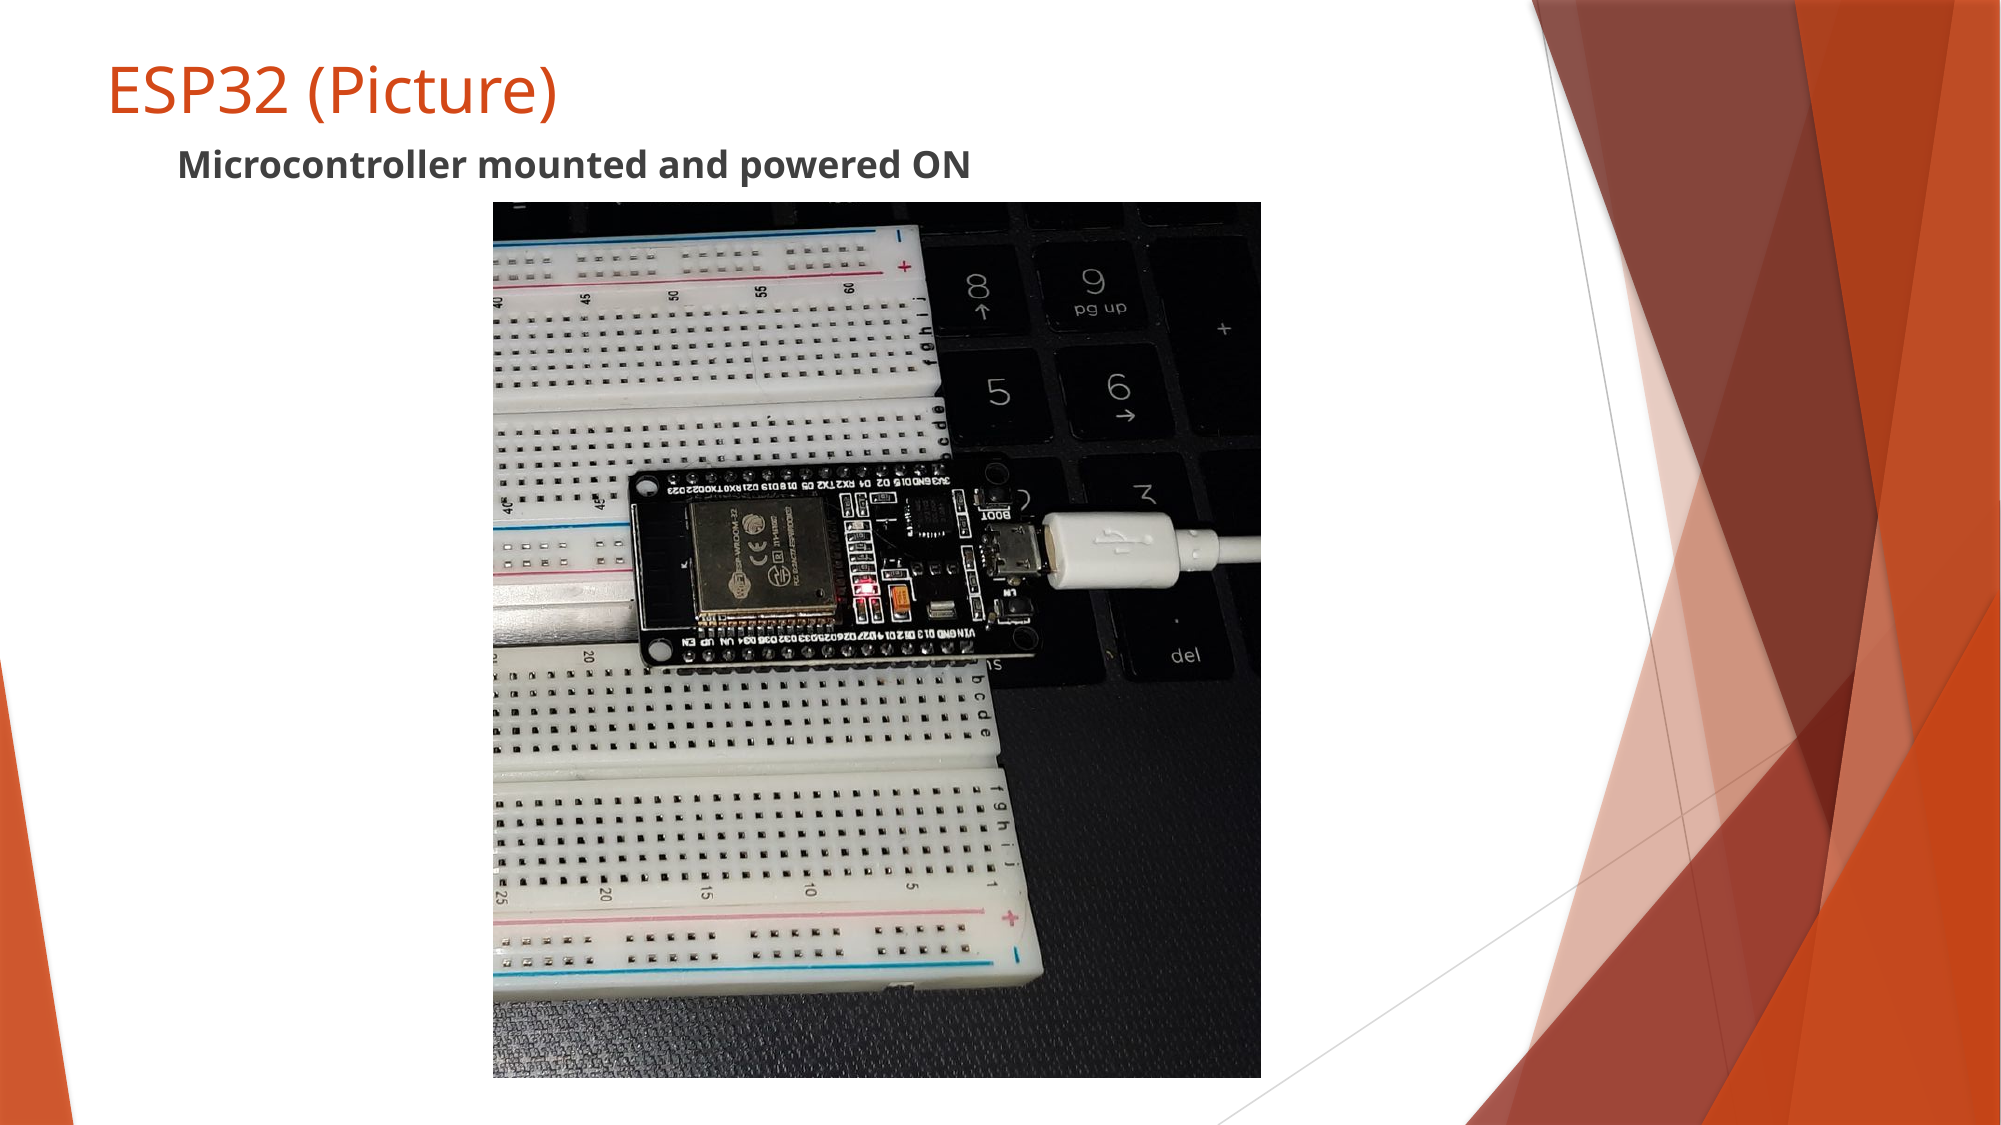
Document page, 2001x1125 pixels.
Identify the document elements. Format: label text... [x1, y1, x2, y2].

picture [492, 202, 1262, 1079]
list Microcontroller mounted and powered ON [161, 133, 1592, 203]
title ESP32 (Picture) [91, 40, 1502, 134]
